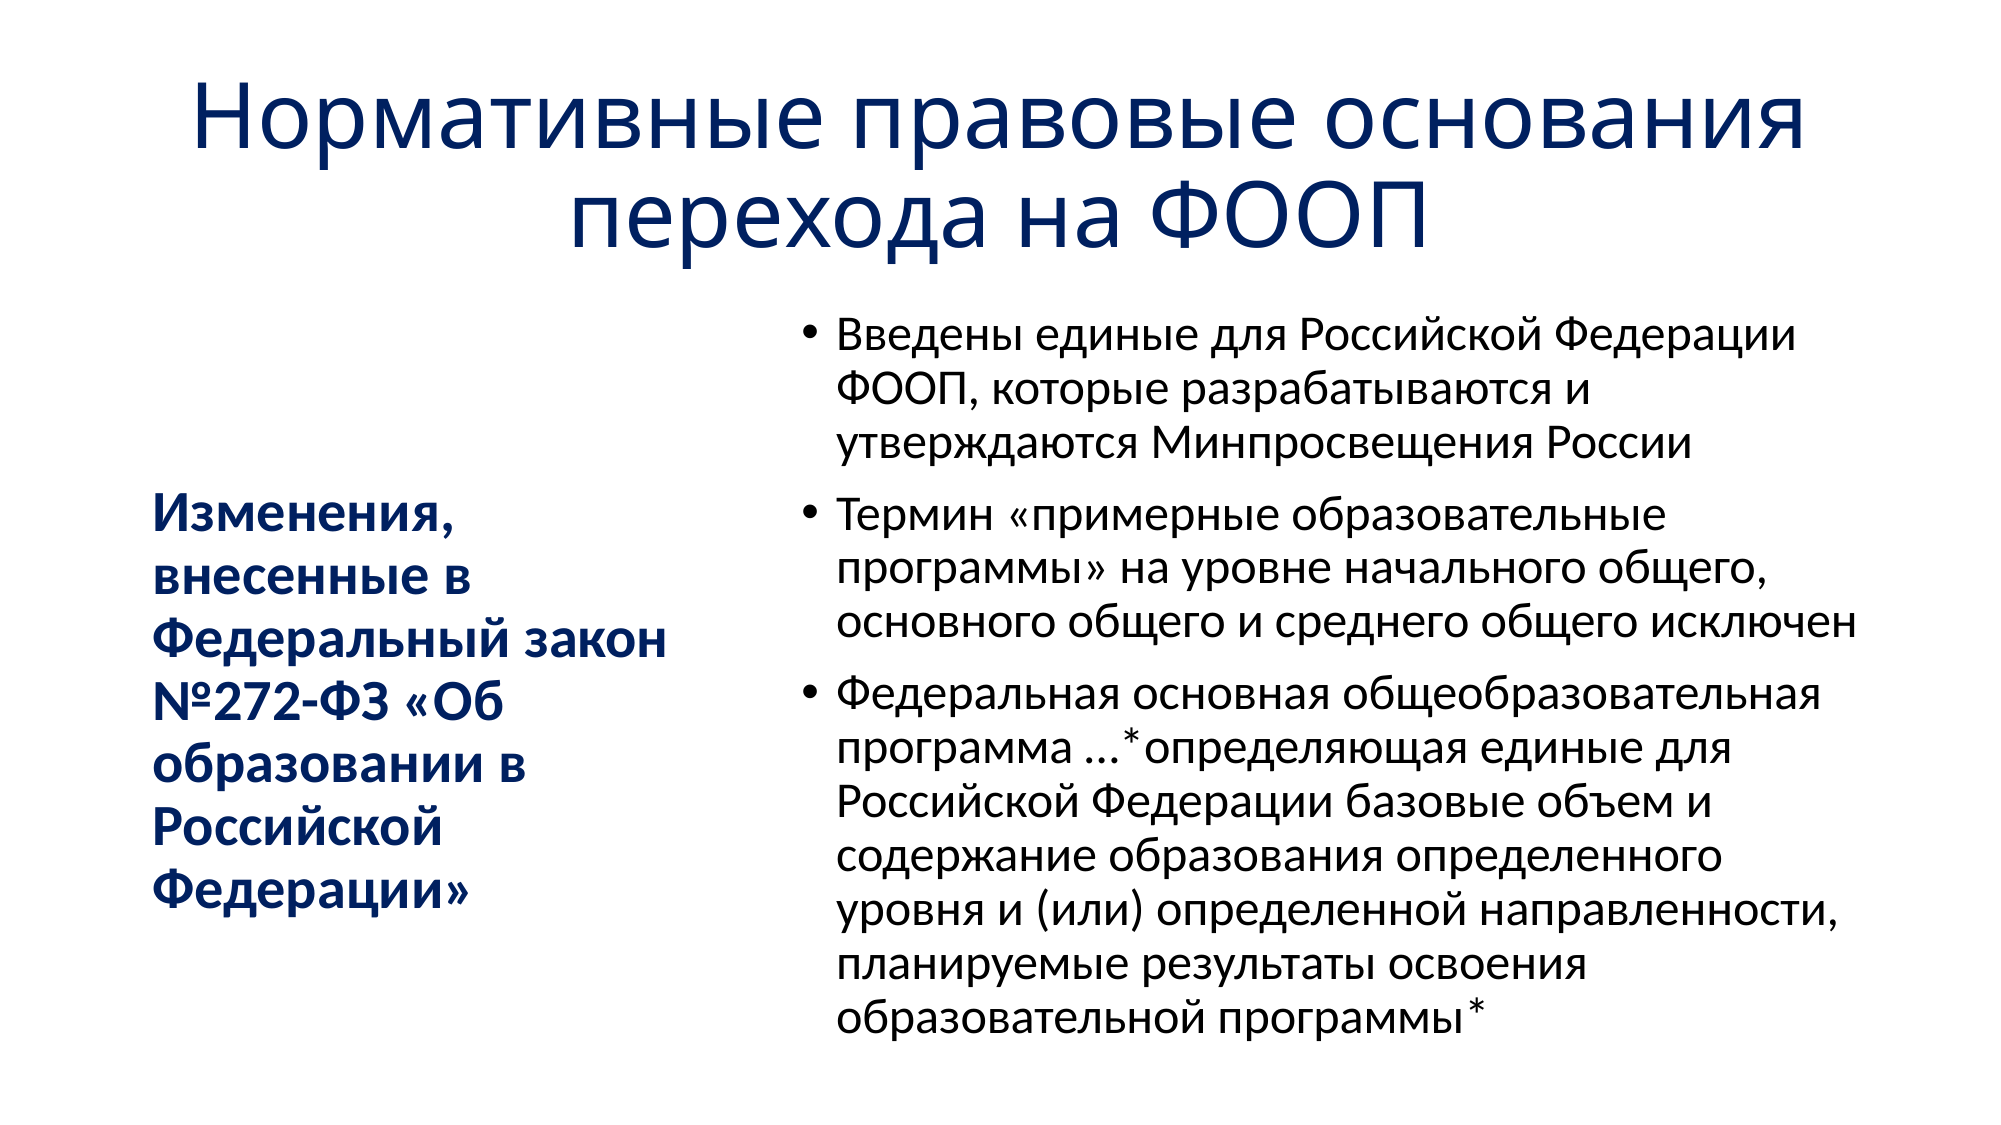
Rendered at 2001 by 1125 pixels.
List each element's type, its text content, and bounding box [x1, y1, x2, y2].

title Нормативные правовые основания перехода на ФООП [137, 59, 1863, 278]
list Введены единые для Российской Федерации ФООП, которые разрабатываются и утверждаются Минпросвещения России Термин «примерные образовательные программы» на уровне начального общего, основного общего и среднего общего исключен Федеральная основная общеобразовательная программа …*определяющая единые для Российской Федерации базовые объем и содержание образования определенного уровня и (или) определенной направленности, планируемые результаты освоения образовательной программы* [786, 299, 1896, 1066]
list Изменения, внесенные в Федеральный закон №272-ФЗ «Об образовании в Российской Федерации» [137, 299, 756, 1014]
